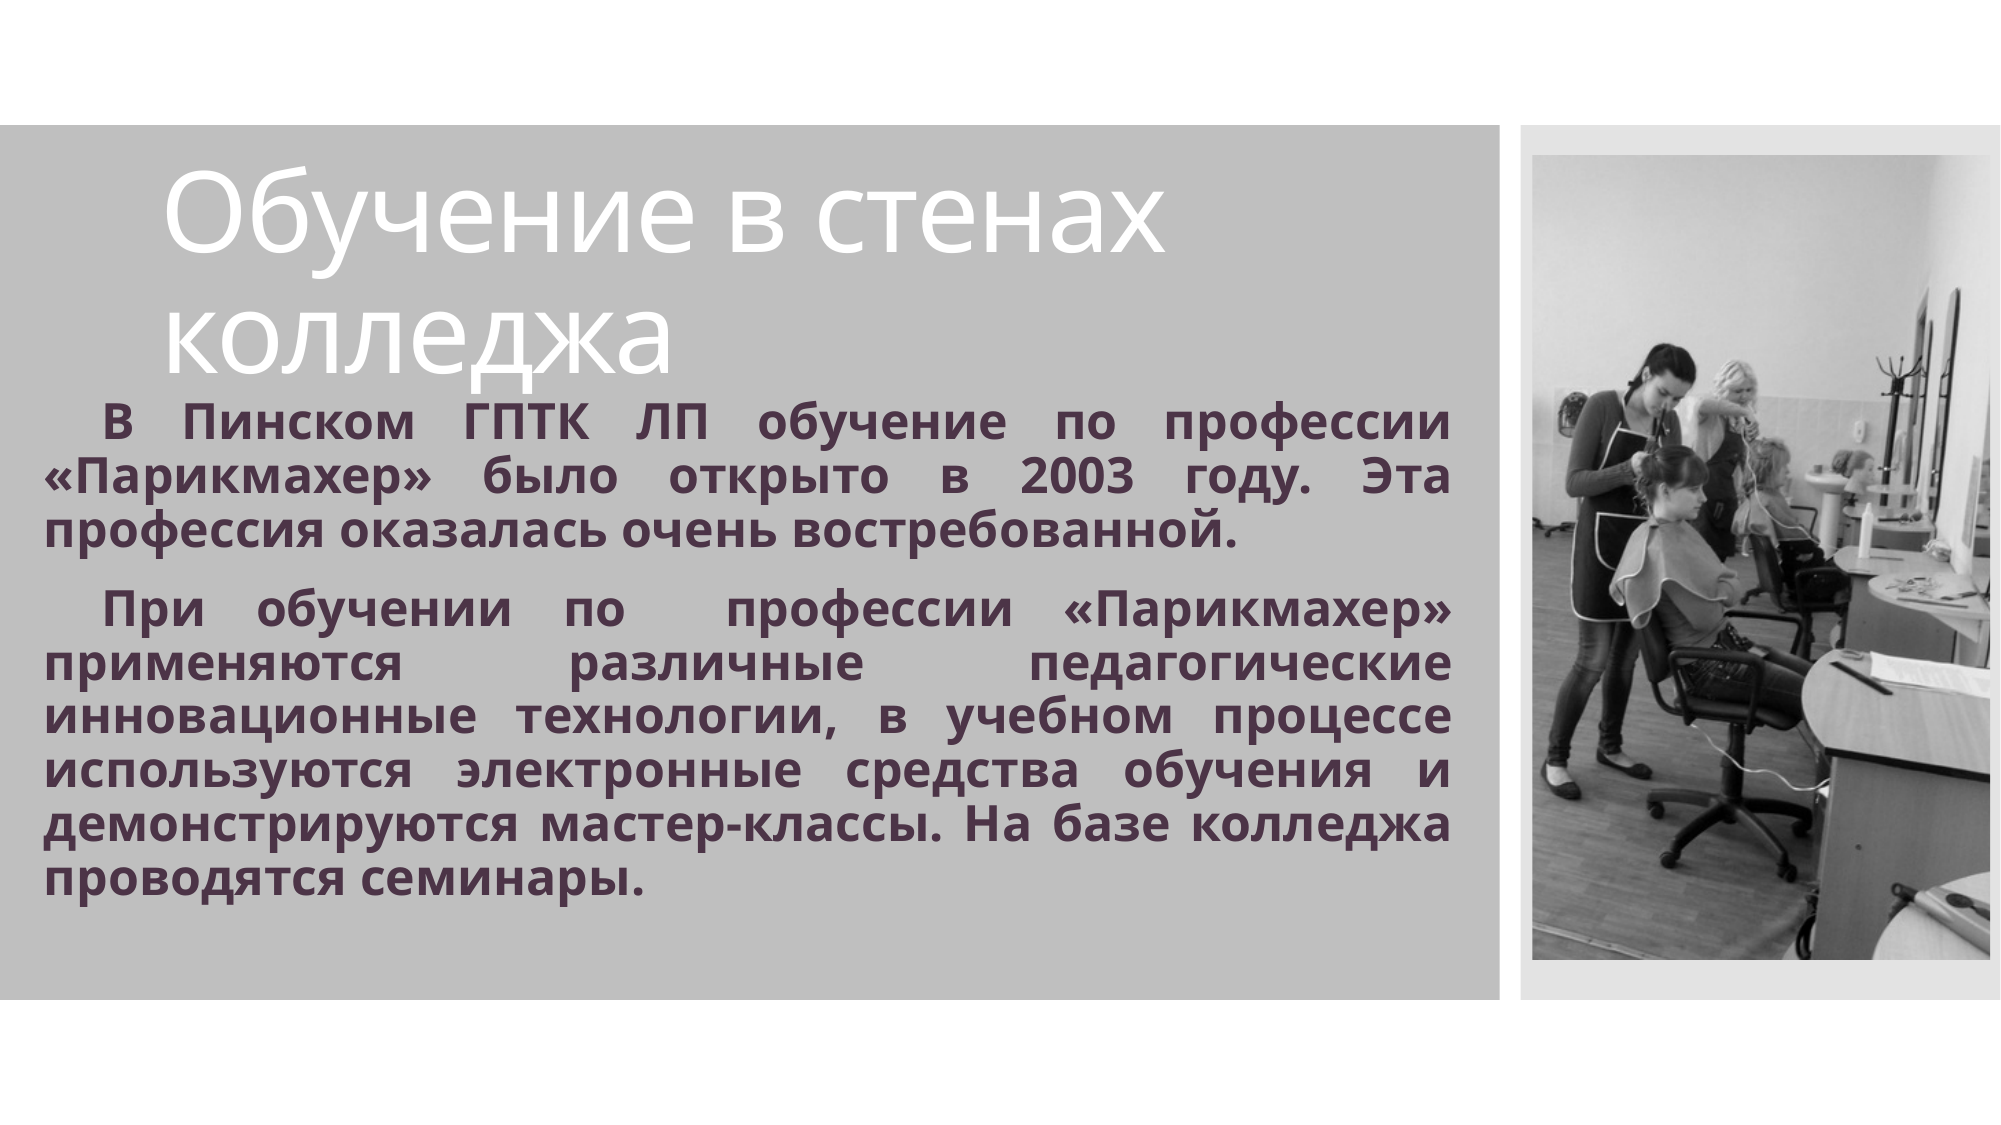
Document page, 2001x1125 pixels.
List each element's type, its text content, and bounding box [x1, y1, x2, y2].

picture [1532, 155, 1991, 961]
subtitle В Пинском ГПТК ЛП обучение по профессии «Парикмахер» было открыто в 2003 году. Эта профессия оказалась очень востребованной. При обучении по профессии «Парикмахер» применяются различные педагогические инновационные технологии, в учебном процессе используются электронные средства обучения и демонстрируются мастер-классы. На базе колледжа проводятся семинары. [28, 388, 1469, 539]
title Обучение в стенах колледжа [145, 160, 1406, 388]
